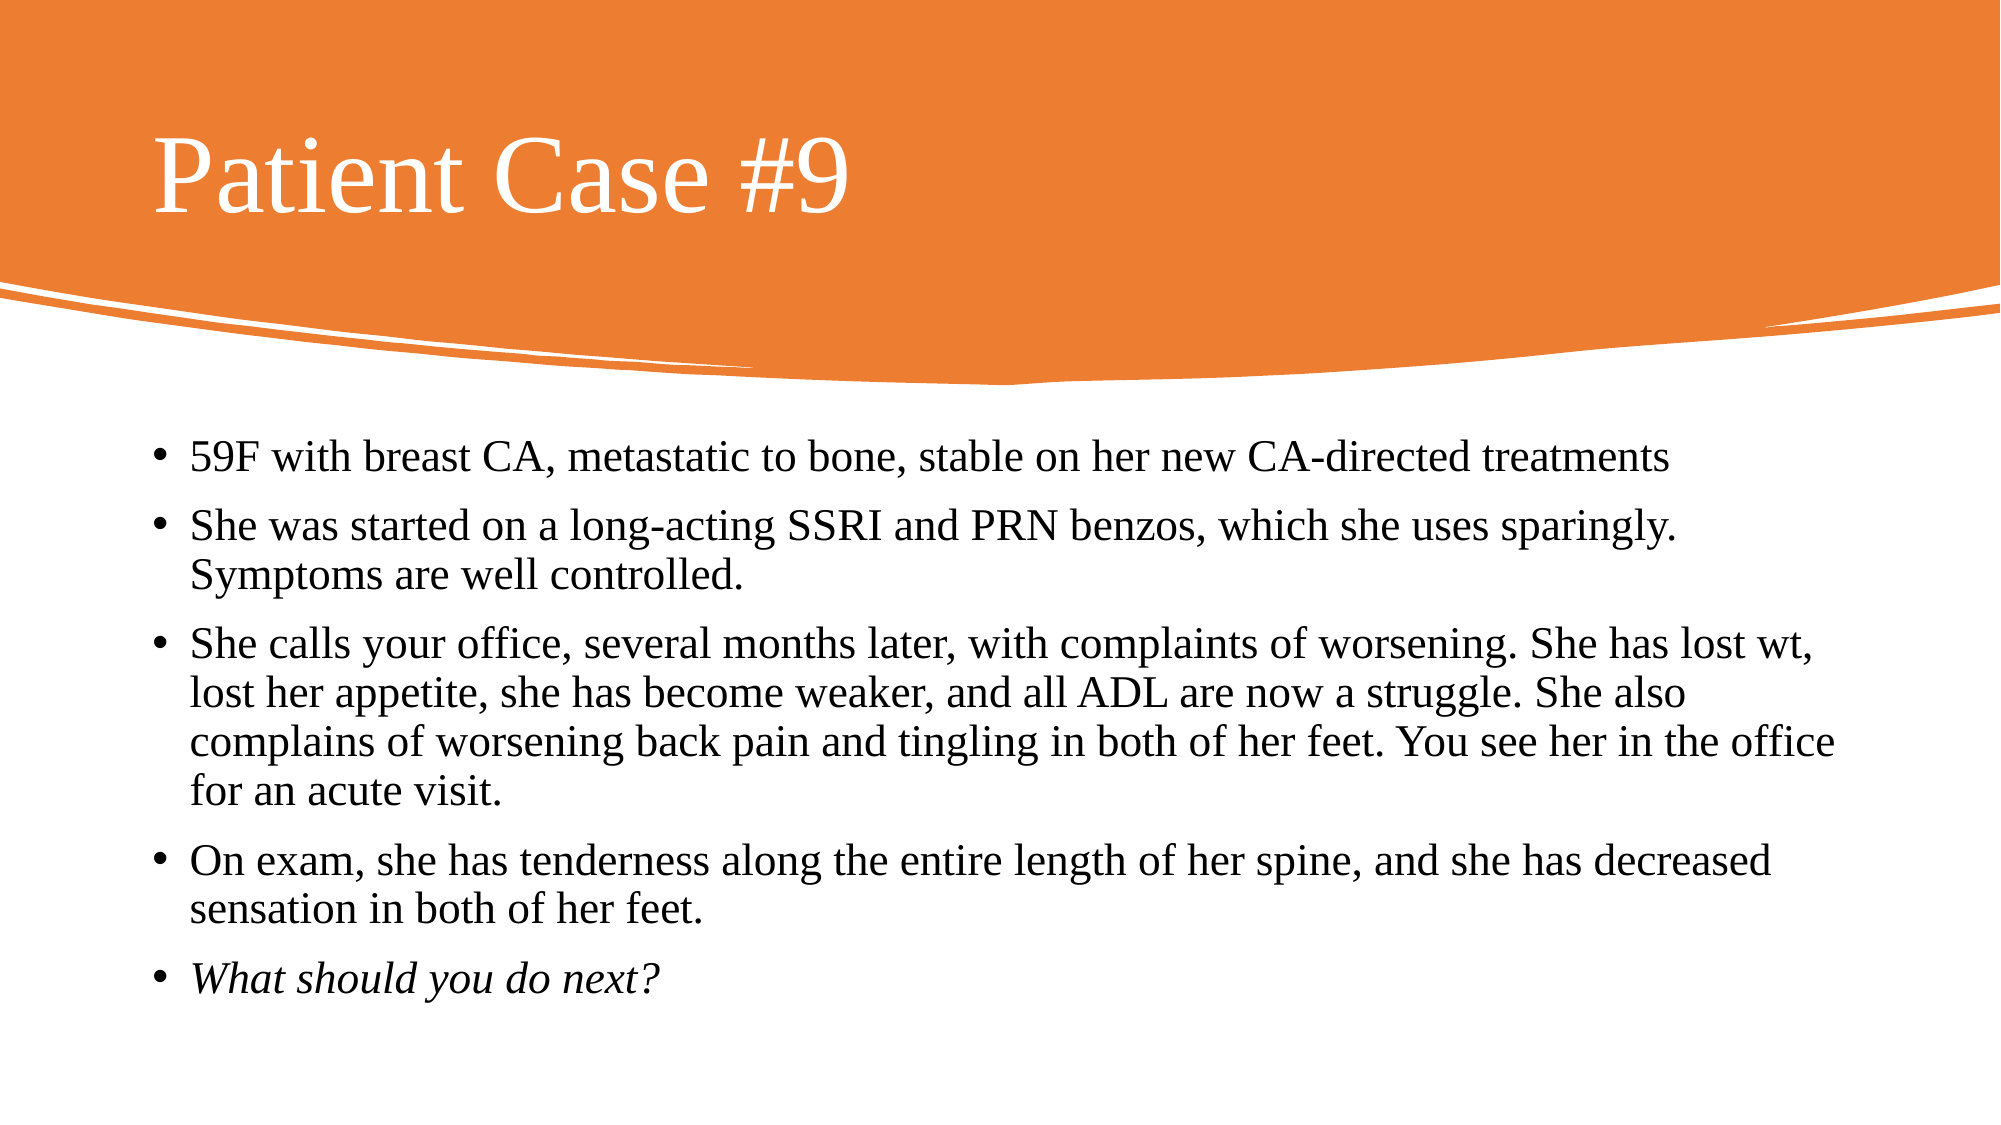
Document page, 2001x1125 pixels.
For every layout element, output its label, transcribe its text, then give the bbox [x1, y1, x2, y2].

list 59F with breast CA, metastatic to bone, stable on her new CA-directed treatments She was started on a long-acting SSRI and PRN benzos, which she uses sparingly. Symptoms are well controlled. She calls your office, several months later, with complaints of worsening. She has lost wt, lost her appetite, she has become weaker, and all ADL are now a struggle. She also complains of worsening back pain and tingling in both of her feet. You see her in the office for an acute visit. On exam, she has tenderness along the entire length of her spine, and she has decreased sensation in both of her feet. What should you do next? [137, 424, 1863, 1014]
text_box [1785, 286, 2000, 325]
text_box [0, 283, 699, 365]
text_box [0, 298, 2000, 1125]
text_box [0, 0, 2000, 386]
title Patient Case #9 [137, 65, 1863, 287]
